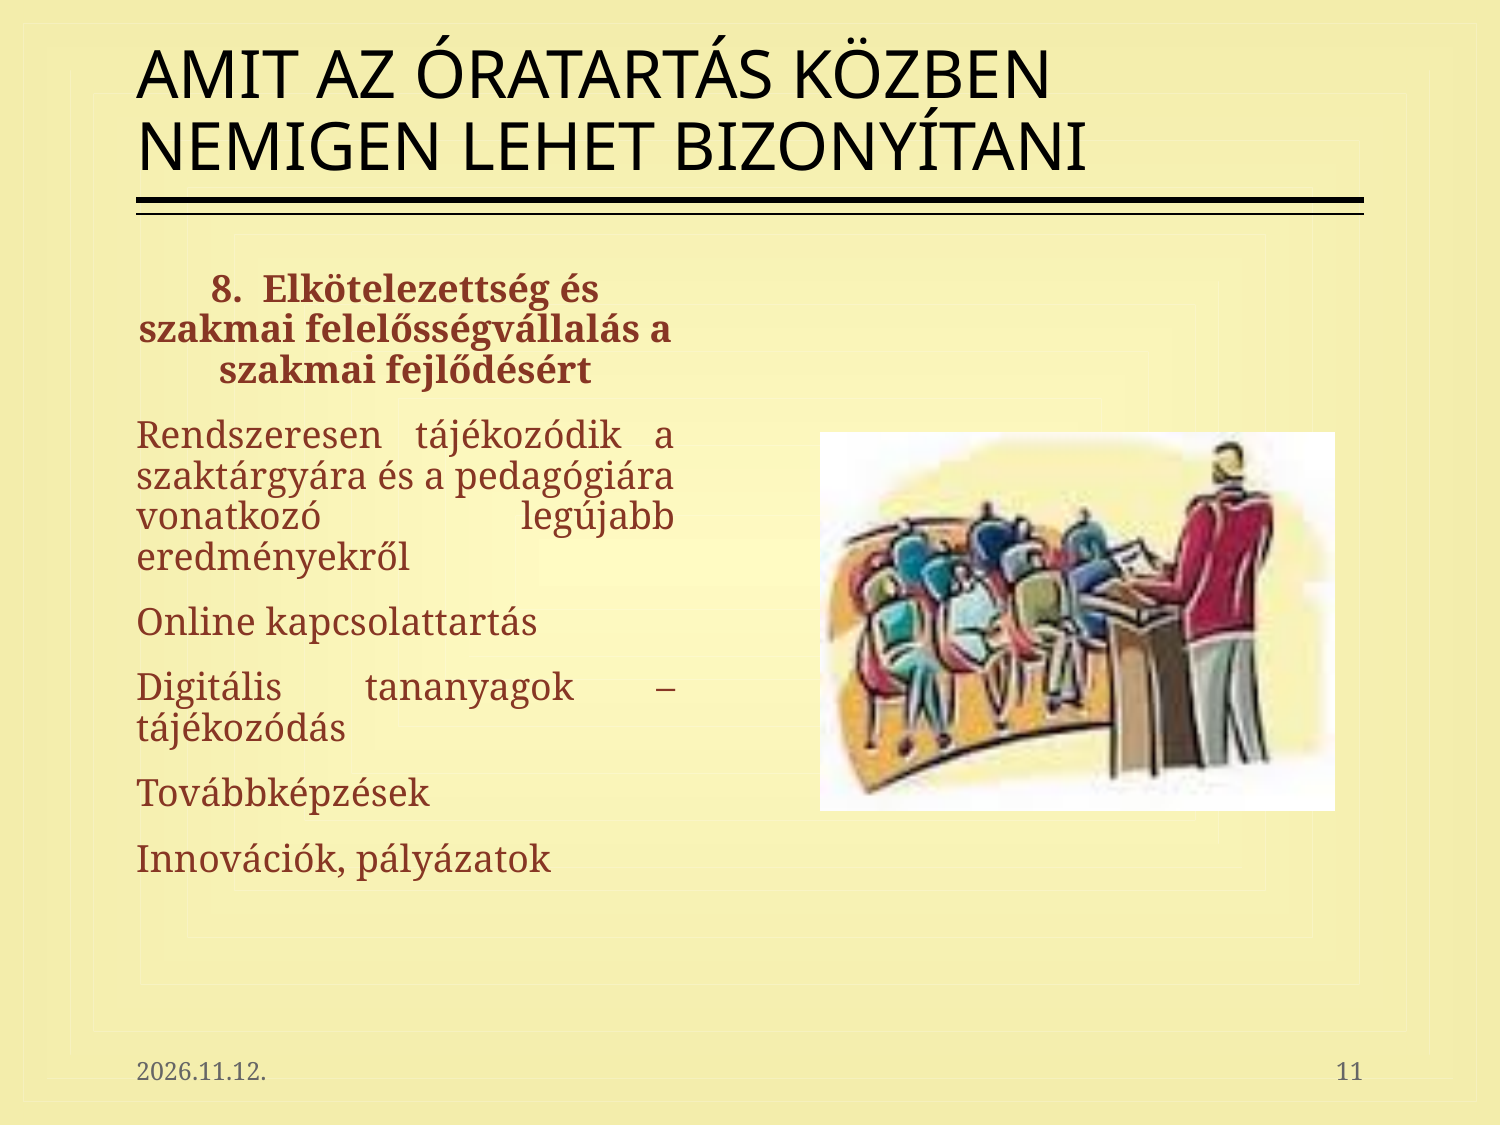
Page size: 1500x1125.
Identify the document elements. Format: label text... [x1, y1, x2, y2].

slide_number 11 [1138, 1042, 1364, 1103]
title AMIT AZ ÓRATARTÁS KÖZBEN NEMIGEN LEHET BIZONYÍTANI [135, 12, 1364, 193]
list 8. Elkötelezettség és szakmai felelősségvállalás a szakmai fejlődésért Rendszeresen tájékozódik a szaktárgyára és a pedagógiára vonatkozó legújabb eredményekről Online kapcsolattartás Digitális tananyagok – tájékozódás Továbbképzések Innovációk, pályázatok [135, 262, 676, 1013]
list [820, 432, 1335, 811]
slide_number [135, 1042, 362, 1103]
